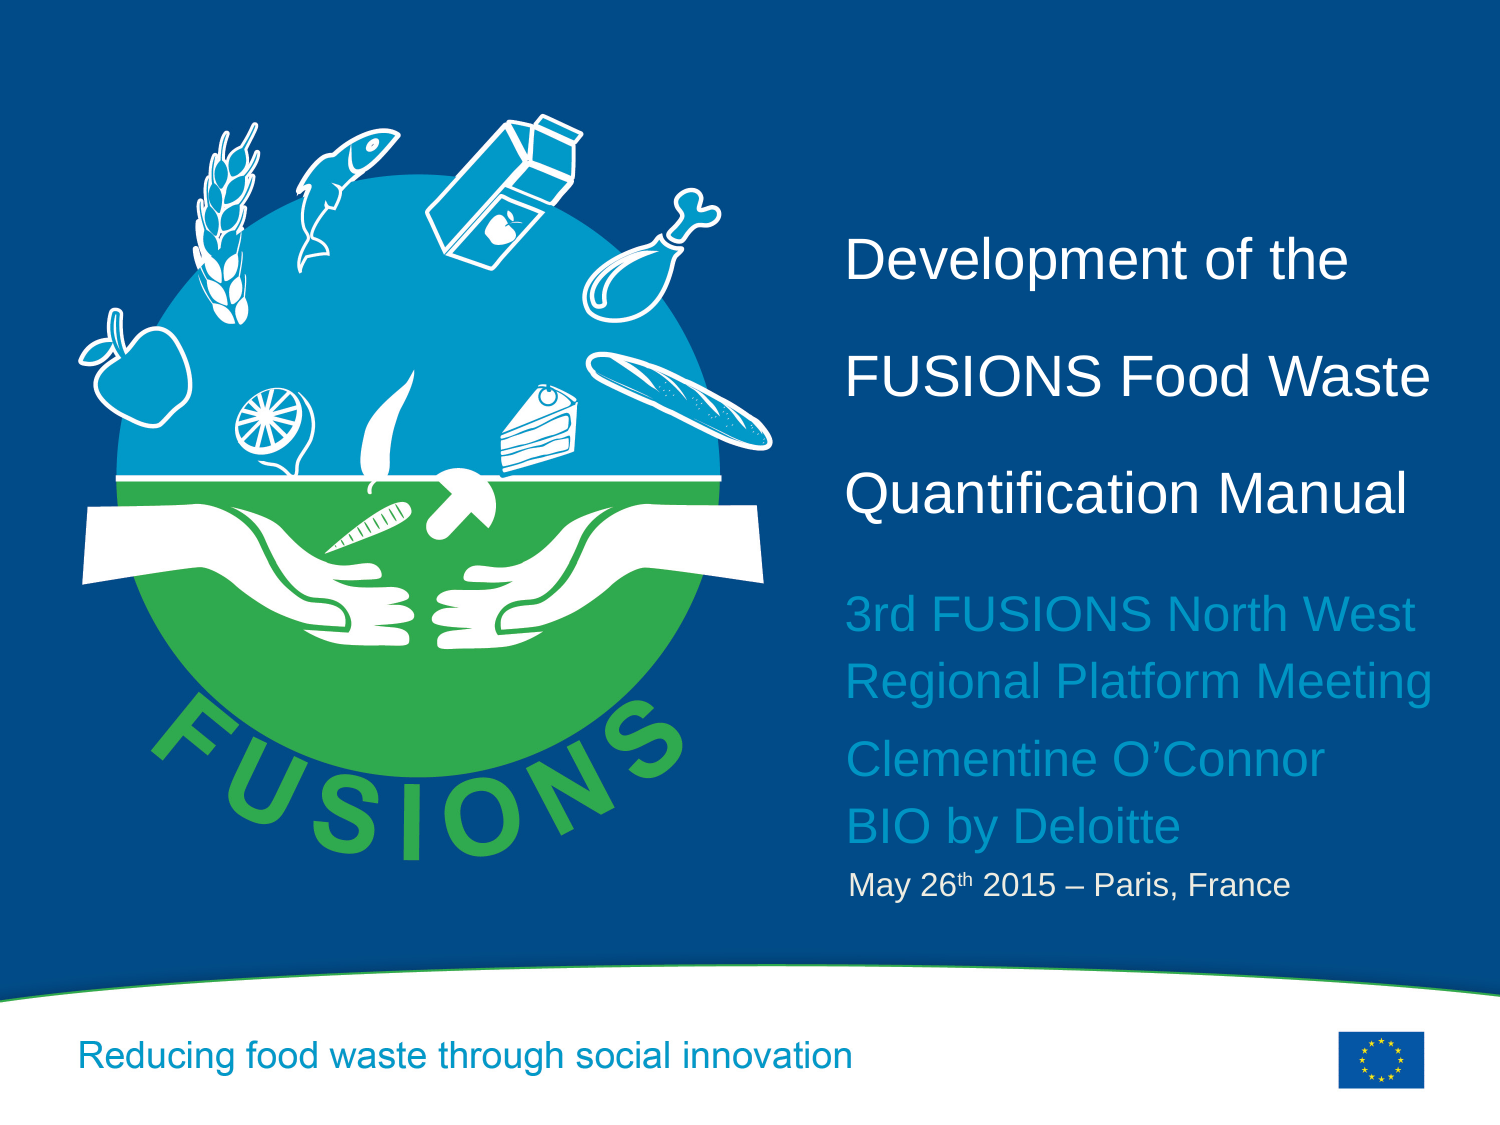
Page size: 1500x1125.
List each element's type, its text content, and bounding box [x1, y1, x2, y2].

list May 26th 2015 – Paris, France [842, 855, 1329, 917]
picture [0, 0, 1500, 1125]
subtitle 3rd FUSIONS North West Regional Platform Meeting [844, 575, 1458, 736]
text_box Clementine O’Connor BIO by Deloitte [845, 720, 1459, 858]
title Development of the FUSIONS Food Waste Quantification Manual [844, 184, 1459, 516]
